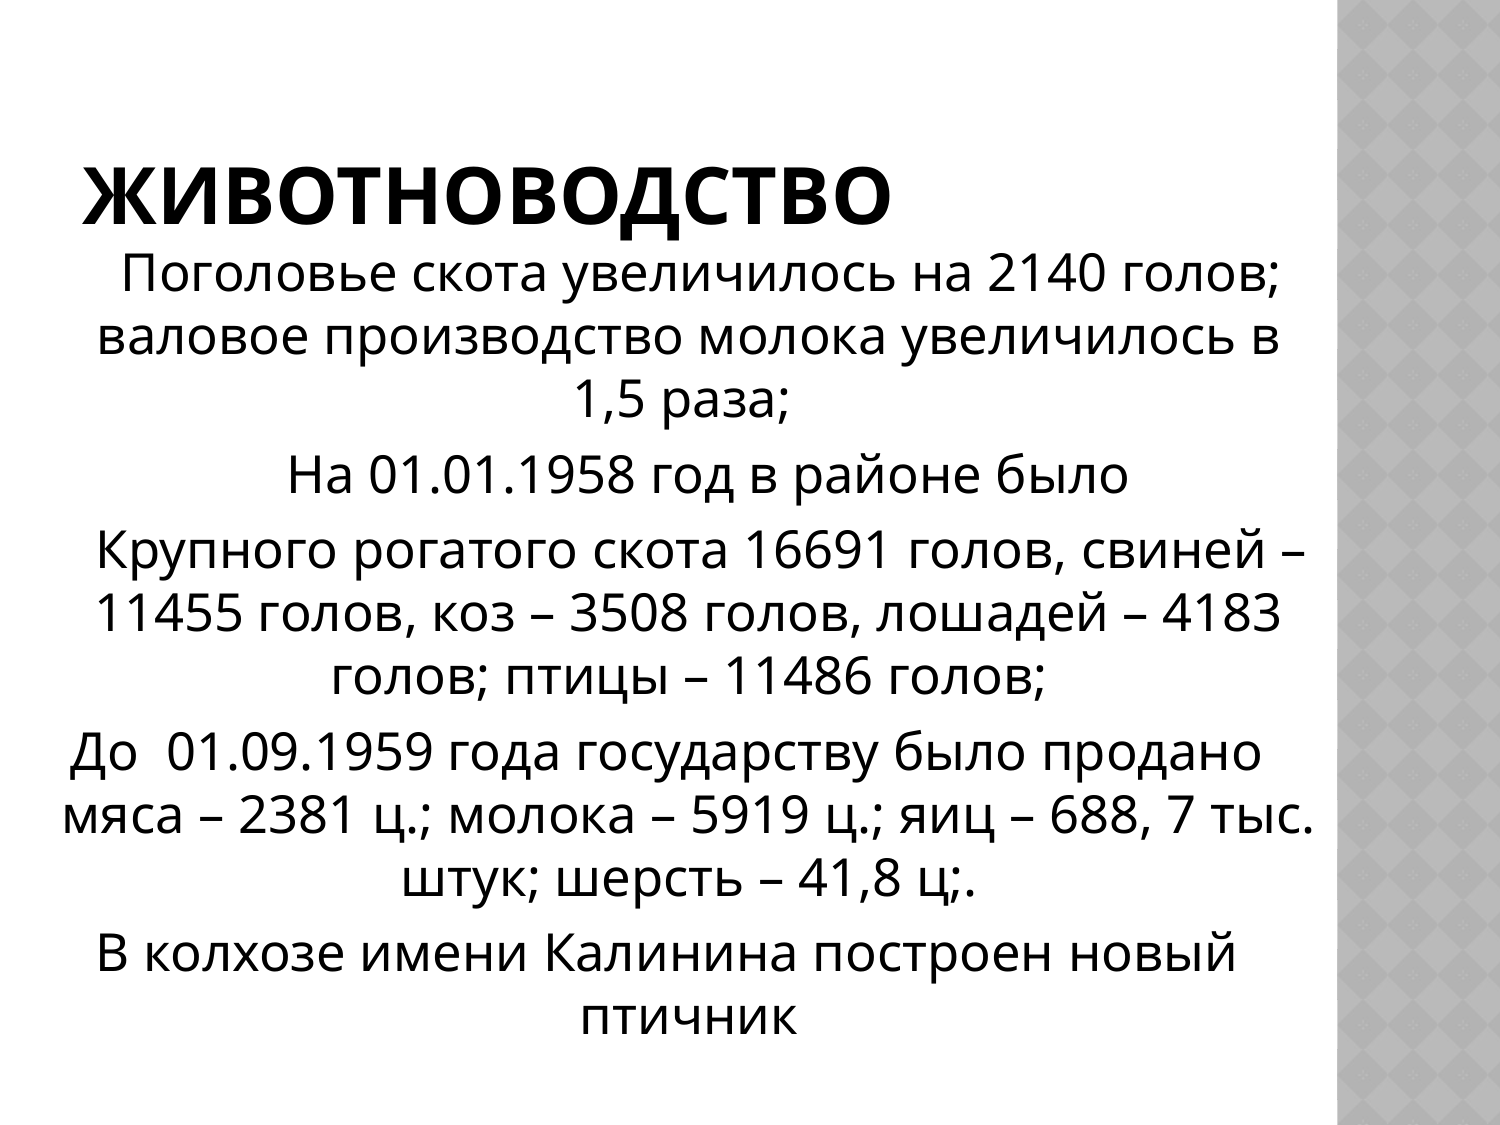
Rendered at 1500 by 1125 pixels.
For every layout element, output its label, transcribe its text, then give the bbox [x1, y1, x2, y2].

title Животноводство [75, 52, 1263, 231]
list Поголовье скота увеличилось на 2140 голов; валовое производство молока увеличилось в 1,5 раза; На 01.01.1958 год в районе было Крупного рогатого скота 16691 голов, свиней – 11455 голов, коз – 3508 голов, лошадей – 4183 голов; птицы – 11486 голов; До 01.09.1959 года государству было продано мяса – 2381 ц.; молока – 5919 ц.; яиц – 688, 7 тыс. штук; шерсть – 41,8 ц;. В колхозе имени Калинина построен новый птичник [0, 231, 1335, 1059]
